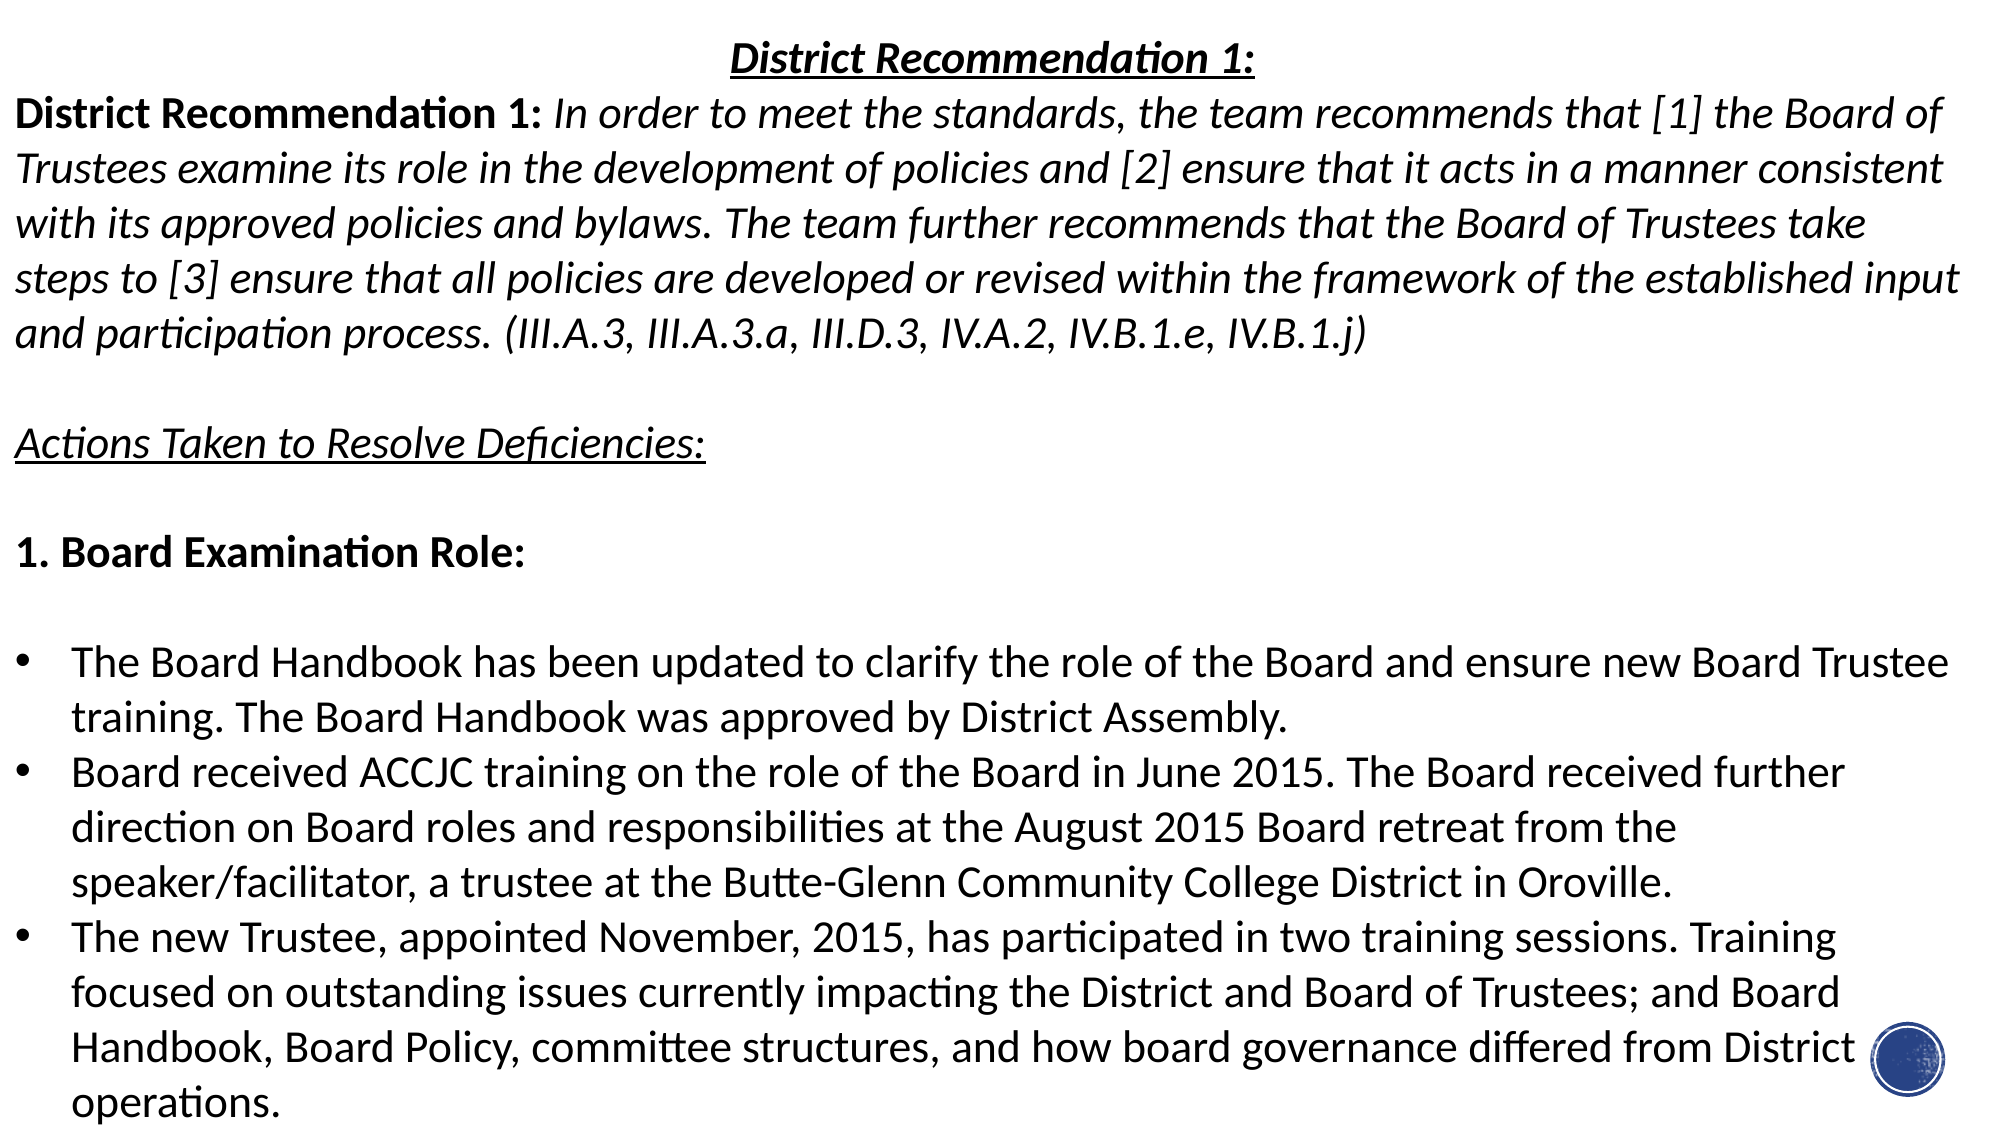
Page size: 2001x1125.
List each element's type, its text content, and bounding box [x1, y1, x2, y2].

text_box District Recommendation 1: District Recommendation 1: In order to meet the standards, the team recommends that [1] the Board of Trustees examine its role in the development of policies and [2] ensure that it acts in a manner consistent with its approved policies and bylaws. The team further recommends that the Board of Trustees take steps to [3] ensure that all policies are developed or revised within the framework of the established input and participation process. (III.A.3, III.A.3.a, III.D.3, IV.A.2, IV.B.1.e, IV.B.1.j) Actions Taken to Resolve Deficiencies: 1. Board Examination Role: The Board Handbook has been updated to clarify the role of the Board and ensure new Board Trustee training. The Board Handbook was approved by District Assembly. Board received ACCJC training on the role of the Board in June 2015. The Board received further direction on Board roles and responsibilities at the August 2015 Board retreat from the speaker/facilitator, a trustee at the Butte-Glenn Community College District in Oroville. The new Trustee, appointed November, 2015, has participated in two training sessions. Training focused on outstanding issues currently impacting the District and Board of Trustees; and Board Handbook, Board Policy, committee structures, and how board governance differed from District operations. [0, 19, 1986, 1125]
